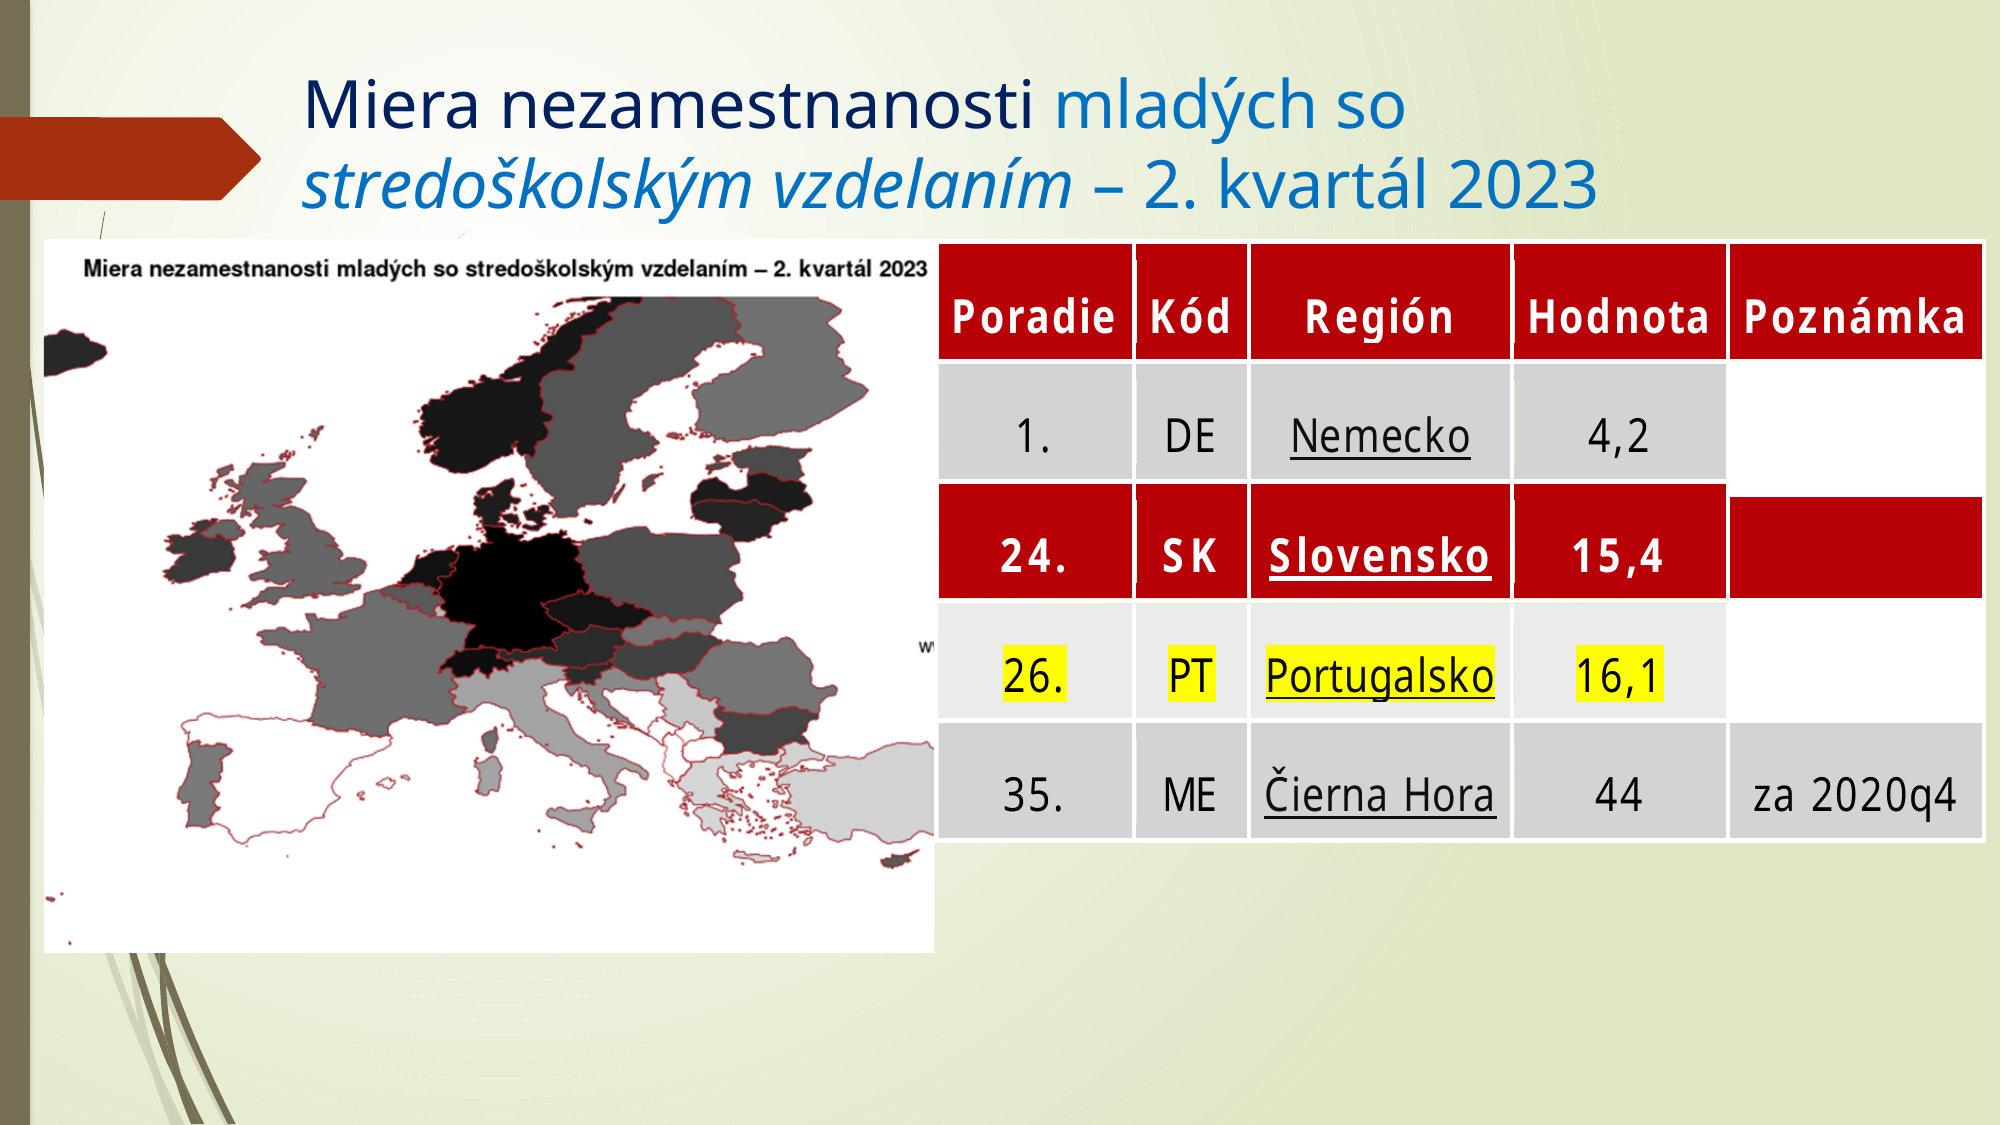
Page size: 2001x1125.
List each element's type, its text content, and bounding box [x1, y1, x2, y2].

title Miera nezamestnanosti mladých so stredoškolským vzdelaním – 2. kvartál 2023 [287, 53, 1750, 238]
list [43, 239, 935, 953]
picture [934, 239, 2000, 921]
